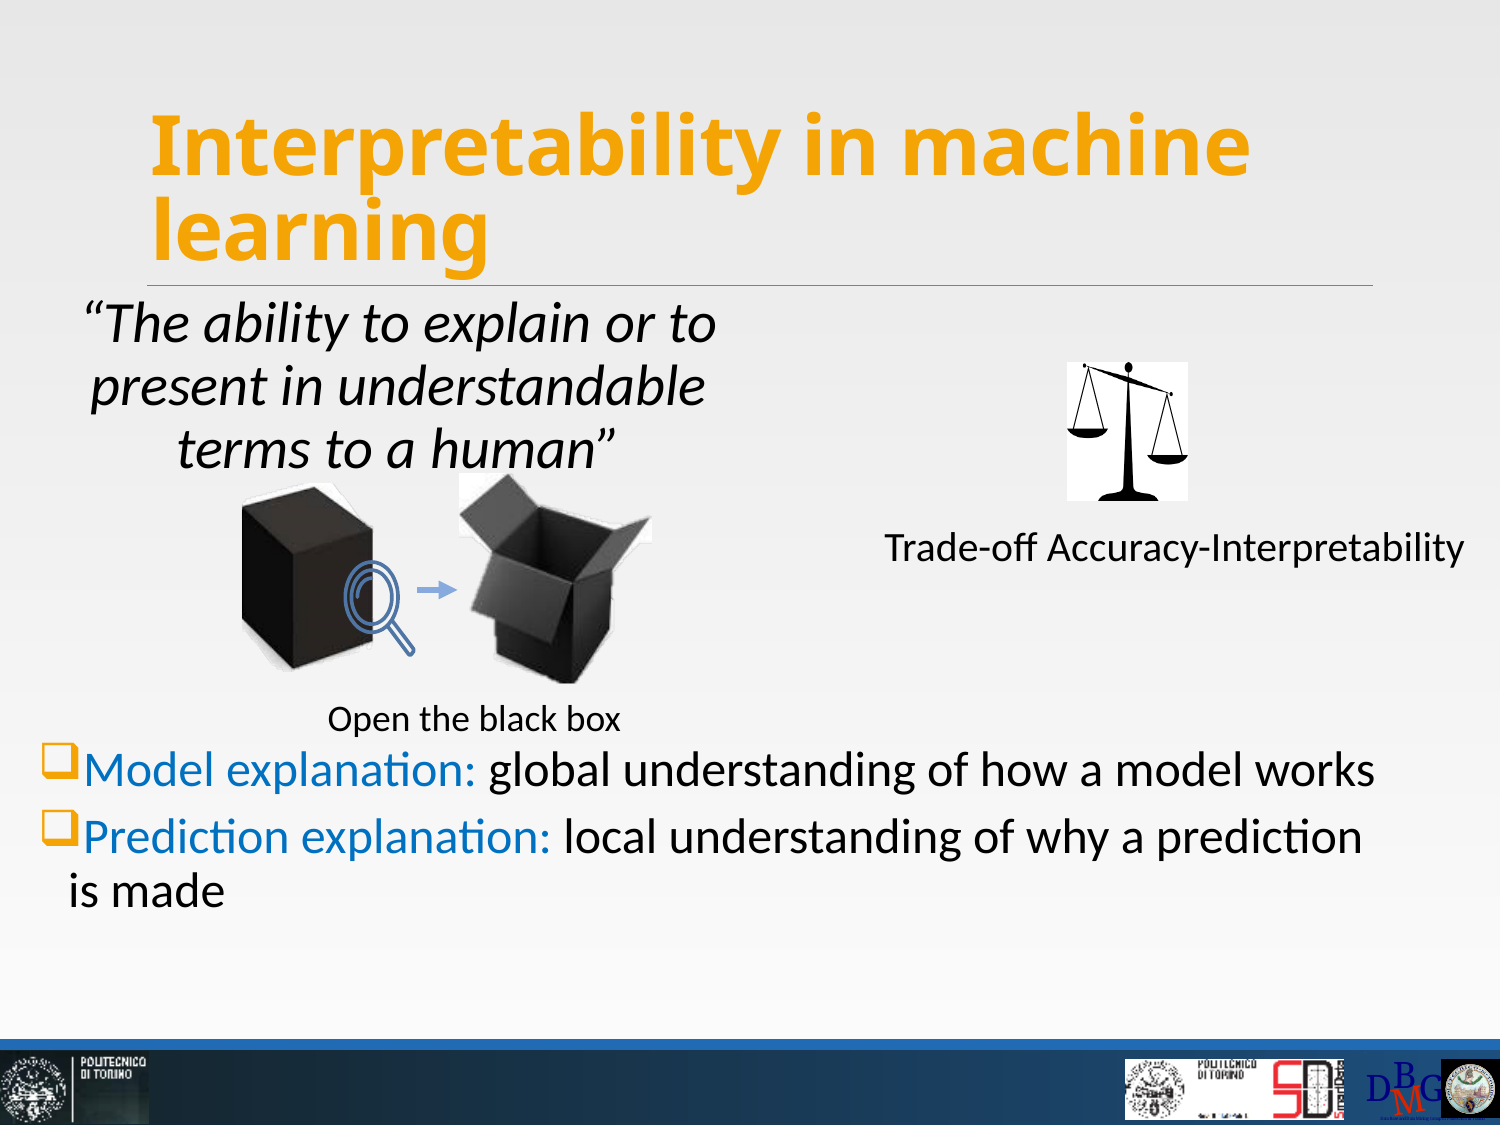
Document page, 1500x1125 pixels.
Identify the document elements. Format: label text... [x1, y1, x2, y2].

text_box Open the black box [312, 686, 637, 747]
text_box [344, 561, 415, 656]
list Model explanation: global understanding of how a model works Prediction explanation: local understanding of why a prediction is made [5, 736, 1388, 1043]
picture [459, 472, 653, 690]
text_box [865, 362, 1485, 580]
picture [241, 483, 375, 673]
picture [0, 1051, 149, 1124]
text_box “The ability to explain or to present in understandable terms to a human” [23, 284, 774, 489]
picture [1125, 1059, 1344, 1120]
title Interpretability in machine learning [135, 47, 1373, 285]
